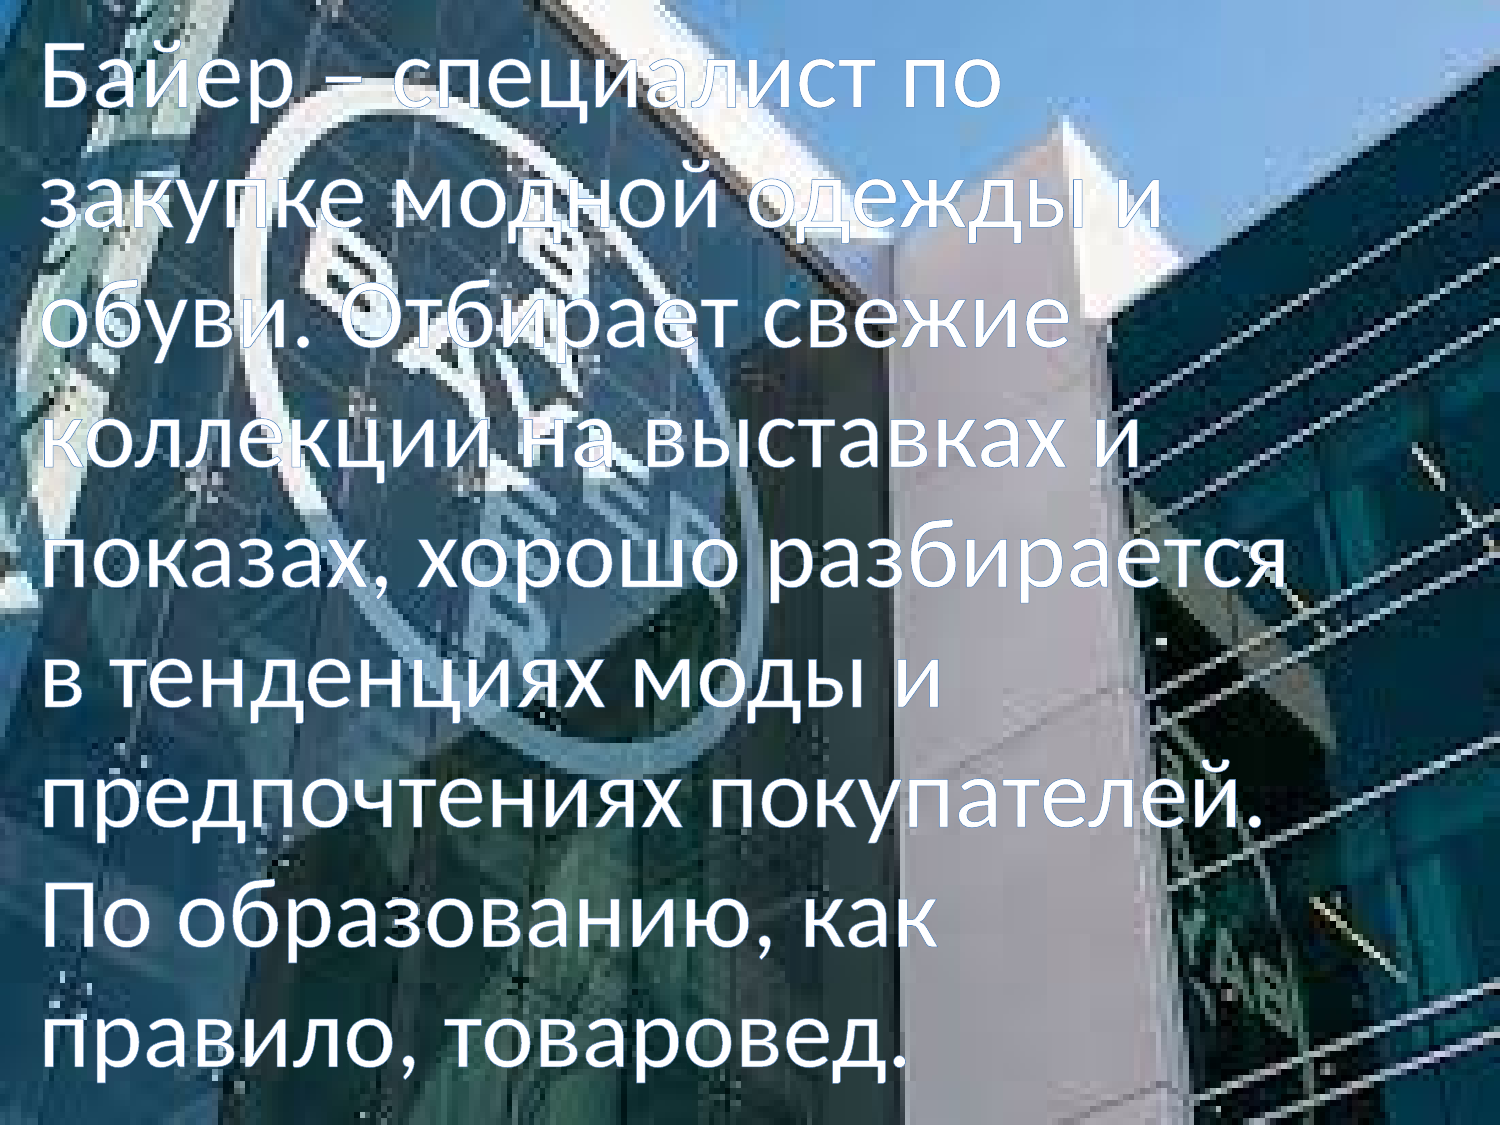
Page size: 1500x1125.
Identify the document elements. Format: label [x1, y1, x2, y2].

list [0, 0, 1500, 1125]
